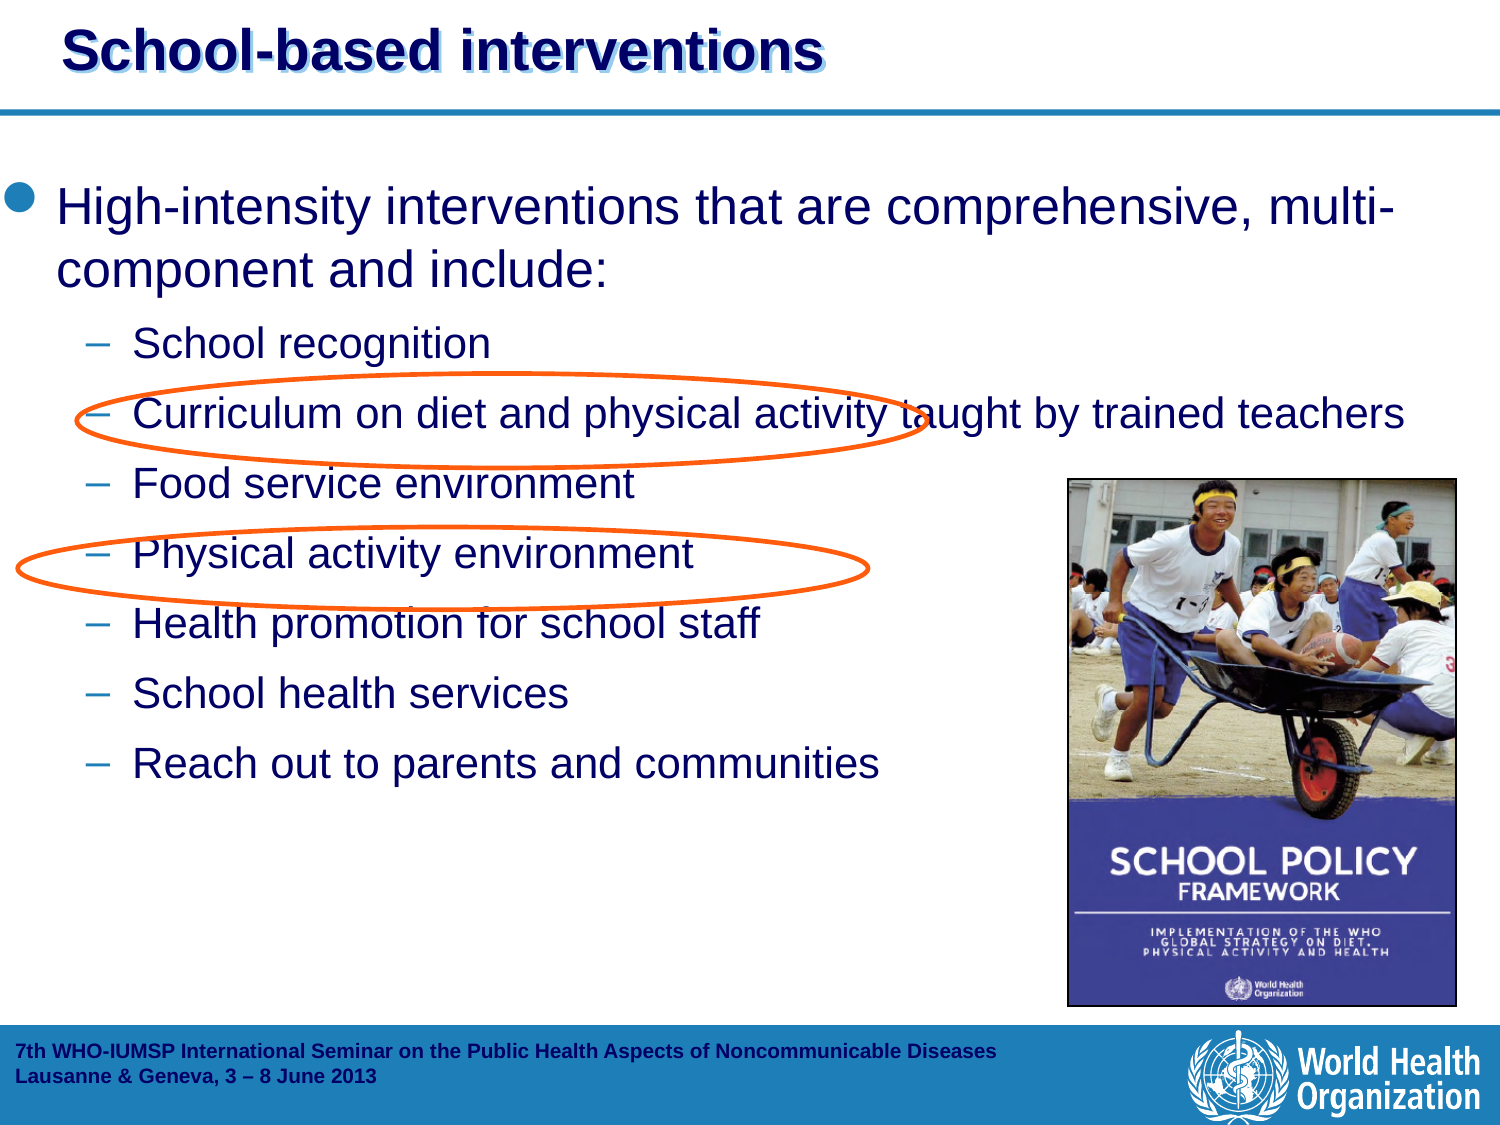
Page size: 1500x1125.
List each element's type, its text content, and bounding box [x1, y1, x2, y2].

picture [1068, 479, 1456, 1006]
list High-intensity interventions that are comprehensive, multi-component and include: School recognition Curriculum on diet and physical activity taught by trained teachers Food service environment Physical activity environment Health promotion for school staff School health services Reach out to parents and communities [0, 172, 1438, 911]
text_box [17, 527, 869, 610]
title School-based interventions [61, 0, 1475, 108]
text_box [76, 373, 928, 468]
